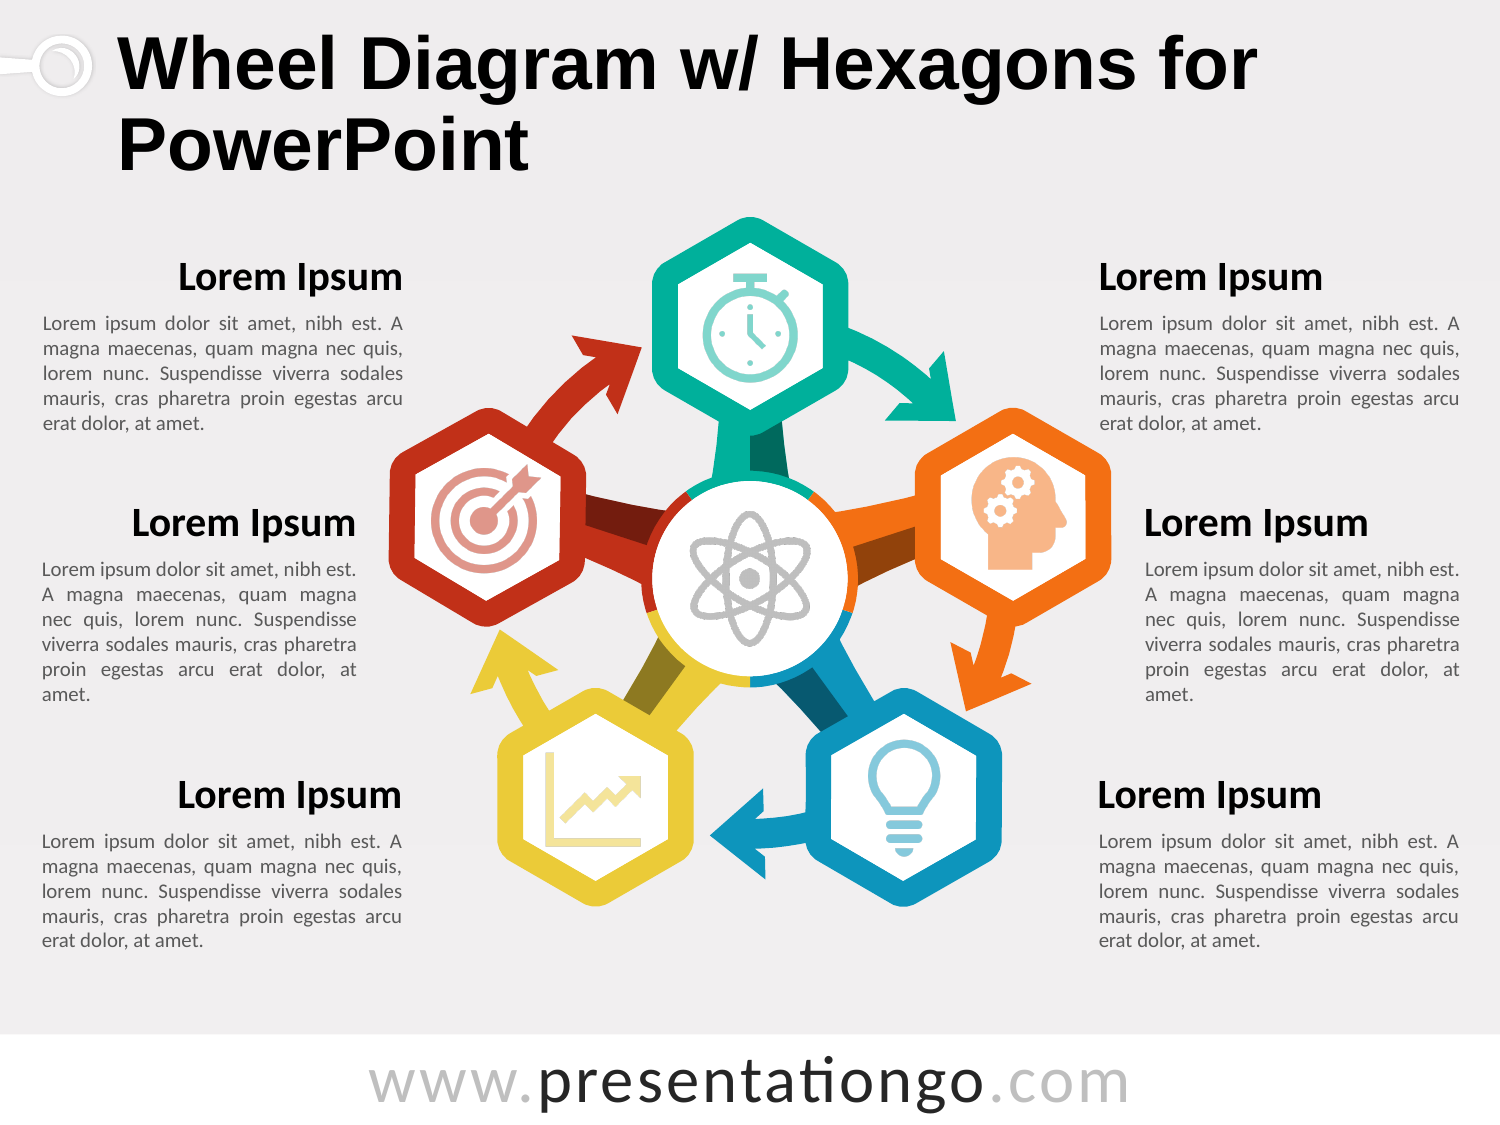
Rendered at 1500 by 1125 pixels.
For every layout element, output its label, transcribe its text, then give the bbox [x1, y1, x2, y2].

title Wheel Diagram w/ Hexagons for PowerPoint [103, 17, 1397, 139]
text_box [40, 486, 357, 715]
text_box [1098, 240, 1460, 444]
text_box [40, 758, 403, 962]
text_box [1144, 486, 1460, 715]
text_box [388, 217, 1112, 907]
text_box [1097, 758, 1459, 962]
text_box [41, 240, 404, 444]
